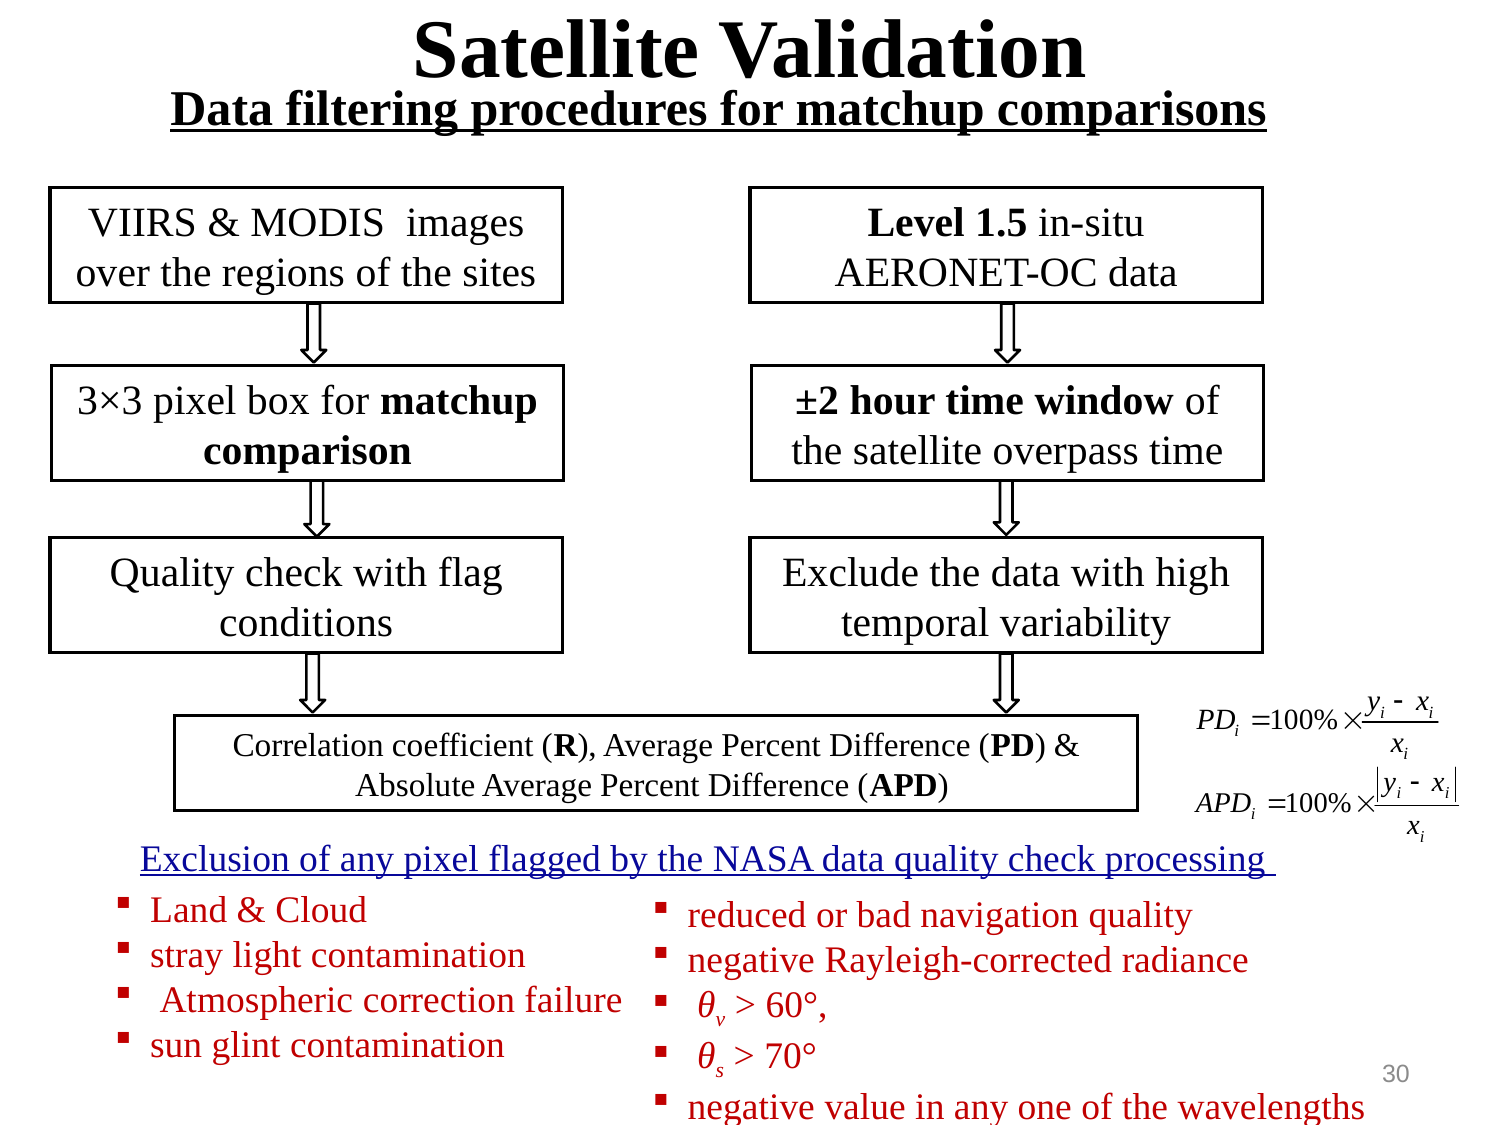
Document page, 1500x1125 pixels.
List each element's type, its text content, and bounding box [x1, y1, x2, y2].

text_box Land & Cloud stray light contamination Atmospheric correction failure sun glint contamination [99, 878, 637, 1073]
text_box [49, 187, 1264, 812]
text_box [1190, 682, 1444, 760]
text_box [1188, 762, 1465, 849]
text_box Satellite Validation [0, 1, 1500, 88]
text_box reduced or bad navigation quality negative Rayleigh-corrected radiance θv > 60°, θs > 70° negative value in any one of the wavelengths [637, 882, 1388, 1125]
text_box Data filtering procedures for matchup comparisons [49, 68, 1388, 144]
slide_number 30 [1388, 1042, 1425, 1103]
text_box Exclusion of any pixel flagged by the NASA data quality check processing [125, 826, 1350, 887]
